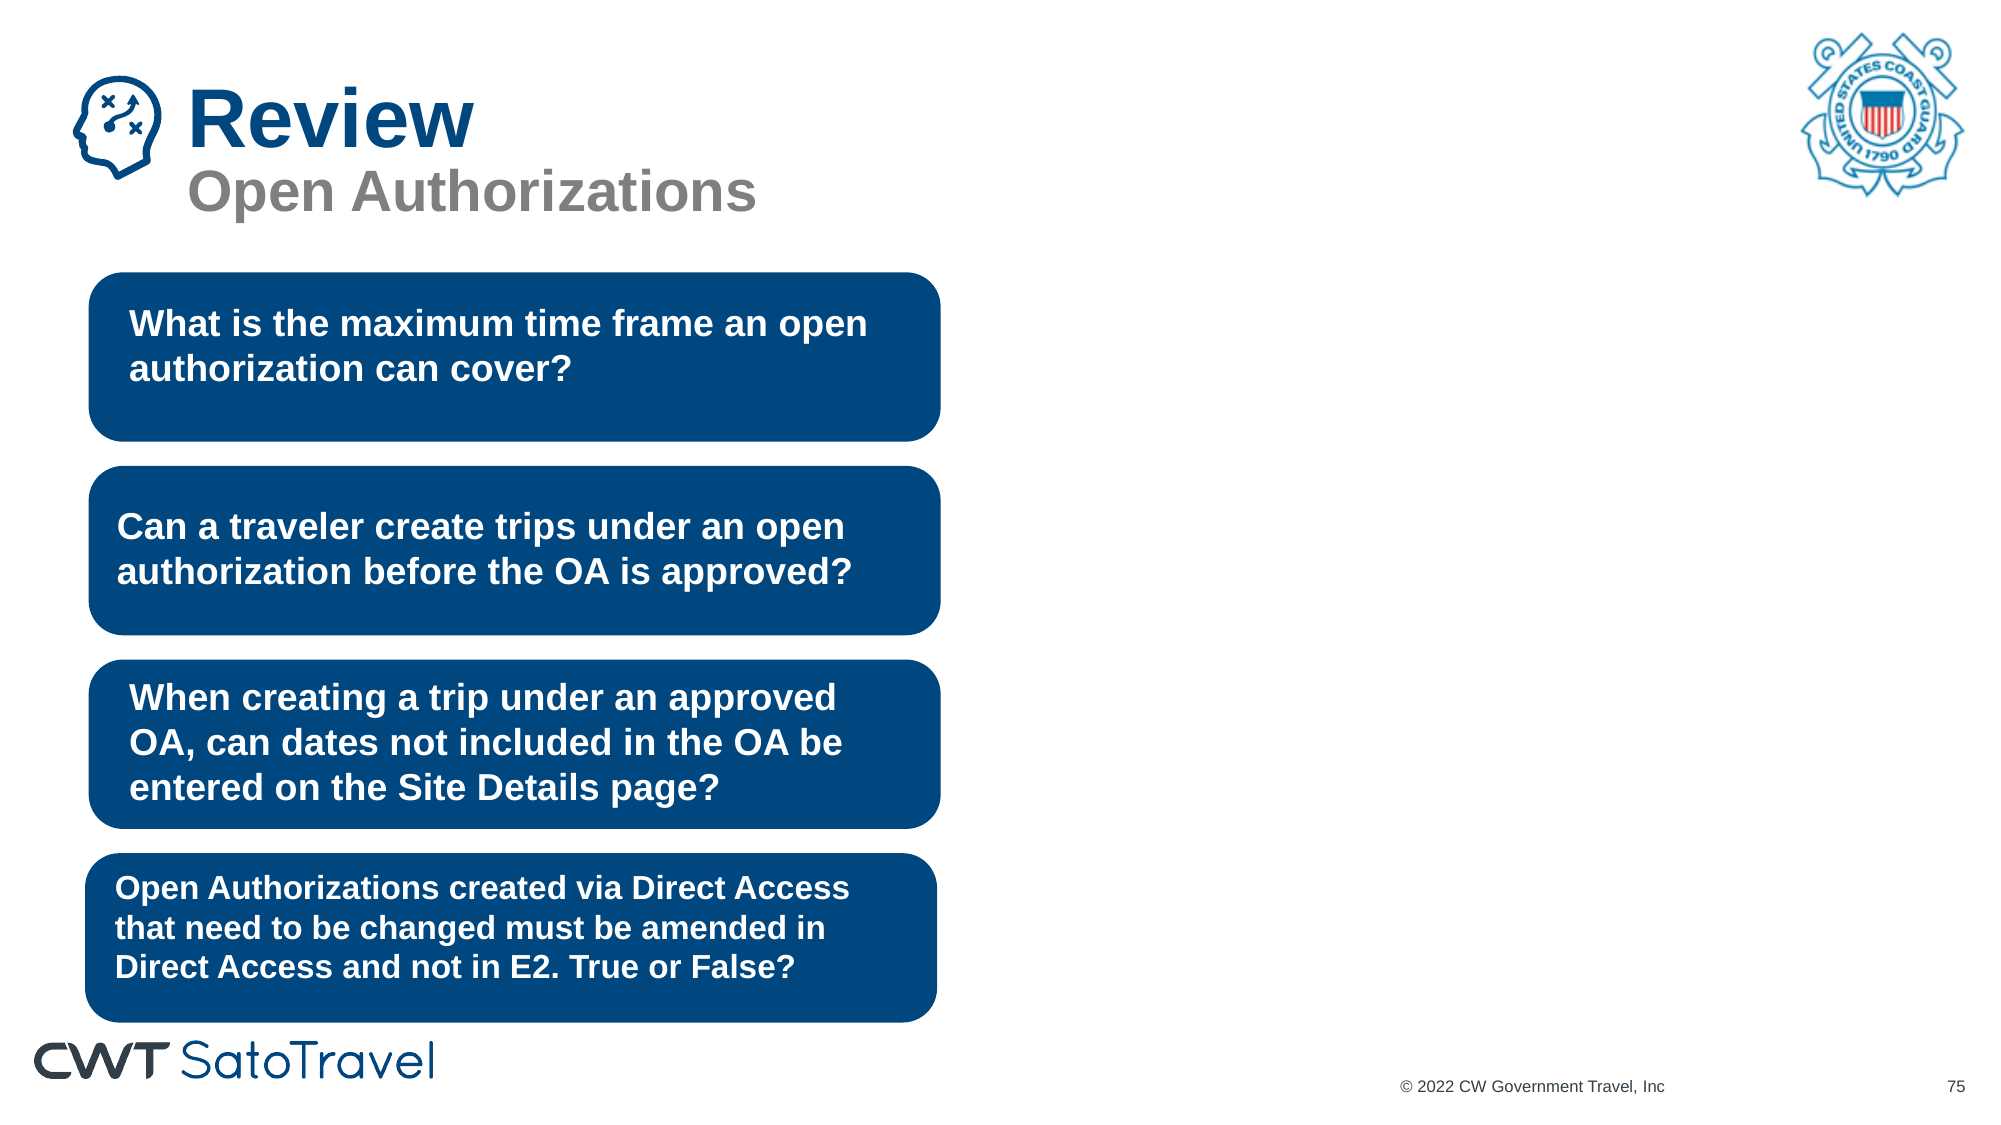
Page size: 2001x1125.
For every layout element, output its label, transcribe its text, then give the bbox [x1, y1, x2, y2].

title Review Open Authorizations [187, 79, 1918, 218]
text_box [85, 270, 1915, 1023]
footer © 2022 CW Government Travel, Inc [1257, 1075, 1918, 1098]
picture [1800, 32, 1965, 198]
slide_number 74 [1931, 1075, 1966, 1098]
picture [34, 1040, 433, 1079]
